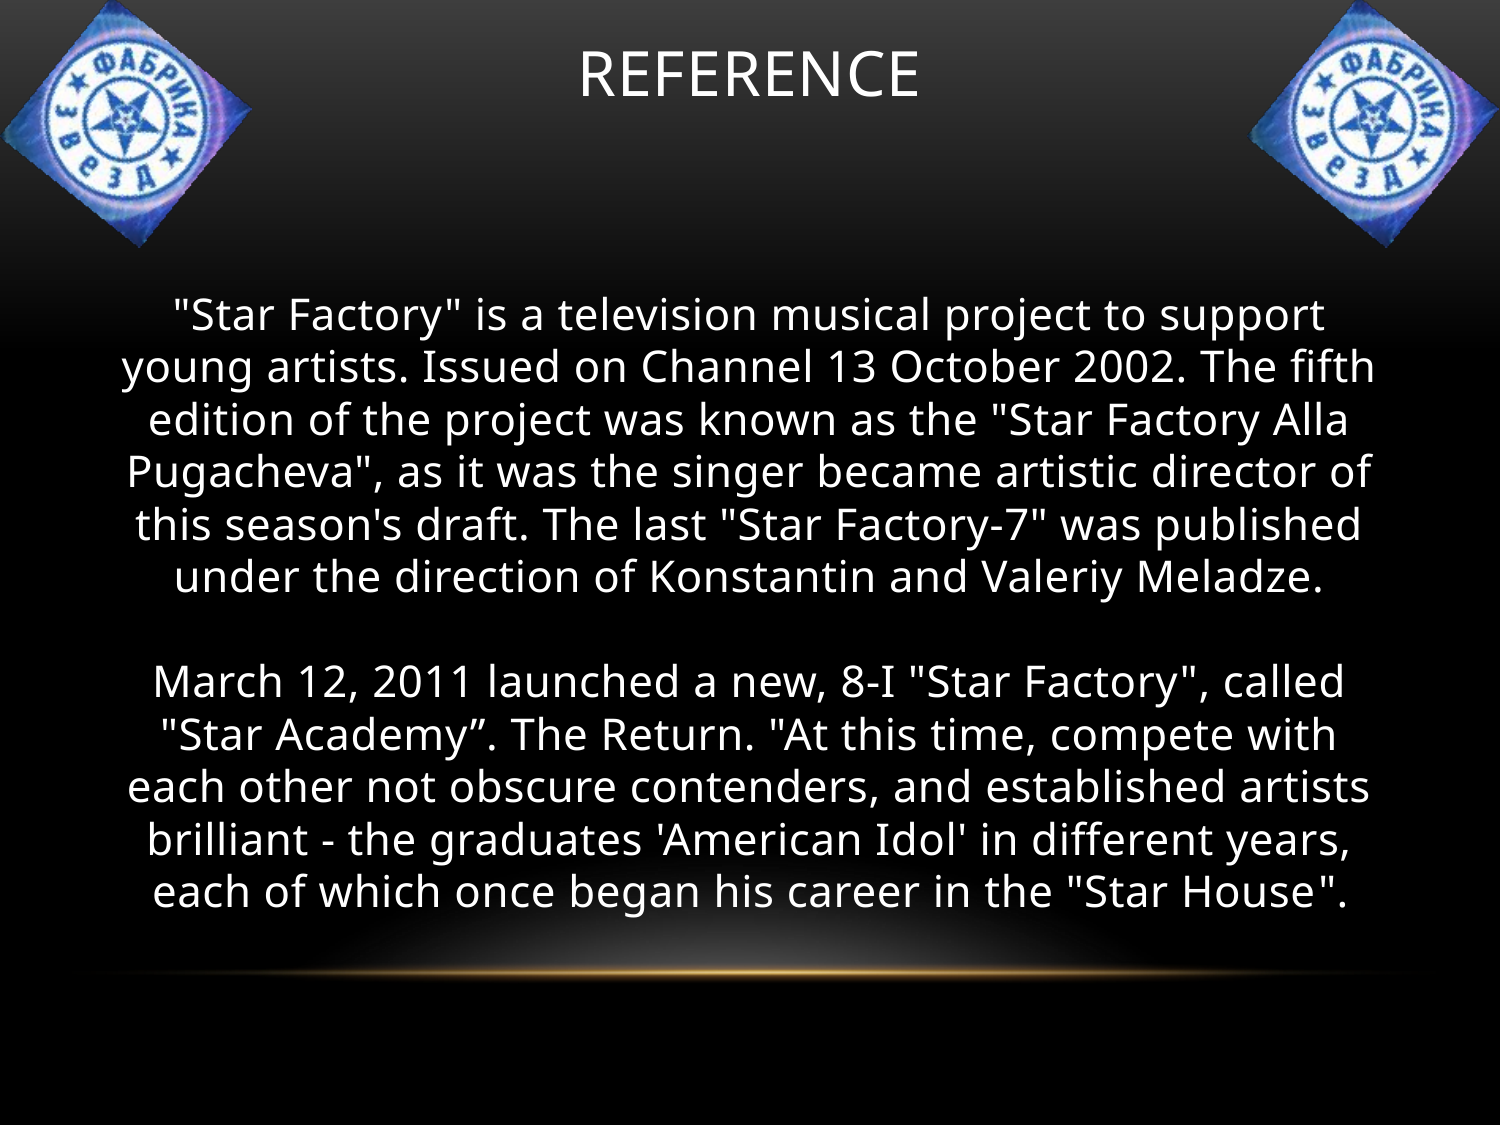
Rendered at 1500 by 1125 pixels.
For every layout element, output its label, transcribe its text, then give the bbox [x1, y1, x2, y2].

title reference [156, 30, 1330, 192]
picture [0, 0, 1500, 1125]
list "Star Factory" is a television musical project to support young artists. Issued on Channel 13 October 2002. The fifth edition of the project was known as the "Star Factory Alla Pugacheva", as it was the singer became artistic director of this season's draft. The last "Star Factory-7" was published under the direction of Konstantin and Valeriy Meladze. March 12, 2011 launched a new, 8-I "Star Factory", called "Star Academy”. The Return. "At this time, compete with each other not obscure contenders, and established artists brilliant - the graduates 'American Idol' in different years, each of which once began his career in the "Star House". [100, 278, 1401, 941]
